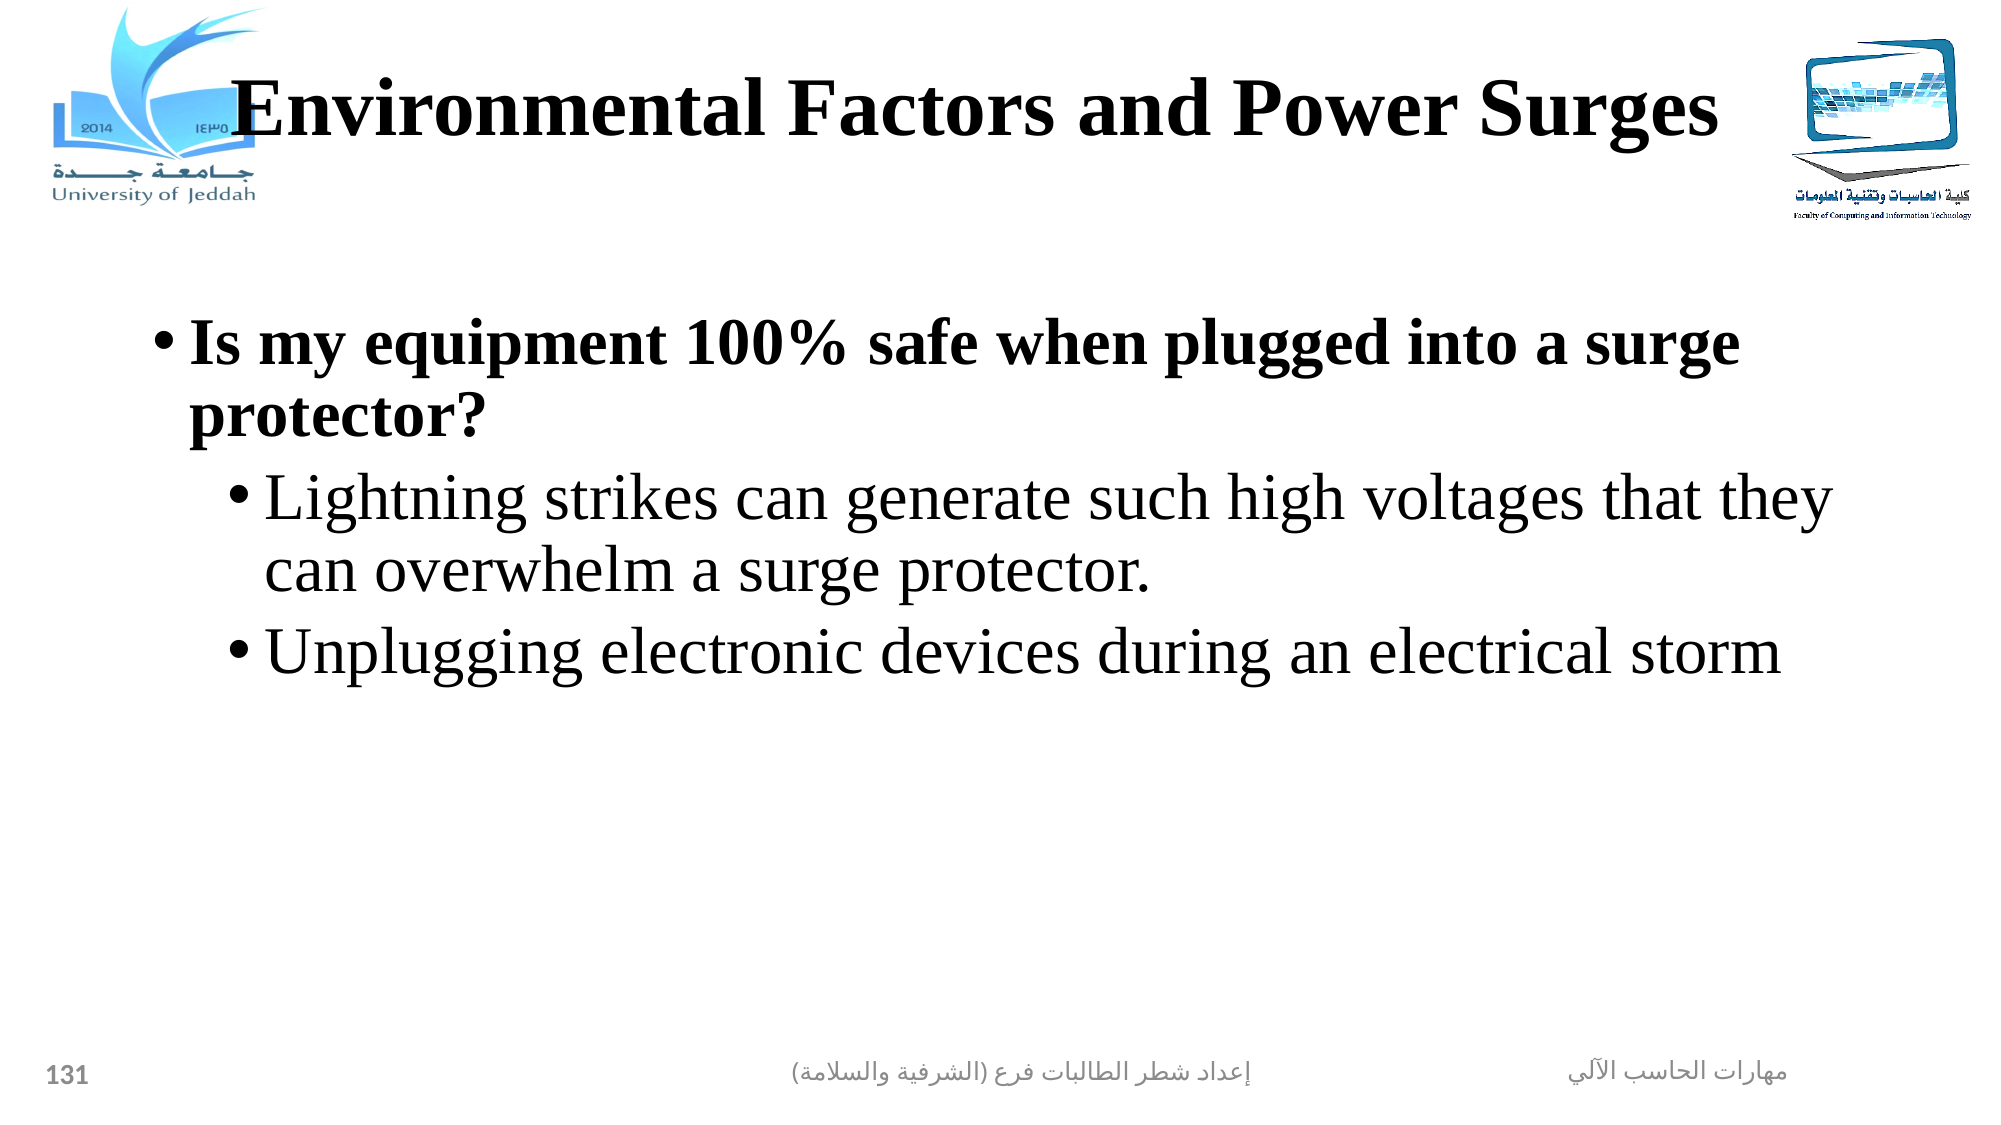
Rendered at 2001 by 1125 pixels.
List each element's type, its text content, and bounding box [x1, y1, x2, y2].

slide_number 131 [29, 1042, 480, 1103]
title Environmental Factors and Power Surges [210, 49, 1743, 267]
picture [1777, 33, 1977, 232]
list Is my equipment 100% safe when plugged into a surge protector? Lightning strikes can generate such high voltages that they can overwhelm a surge protector. Unplugging electronic devices during an electrical storm [137, 299, 1863, 1014]
picture [25, 2, 286, 212]
footer إعداد شطر الطالبات فرع (الشرفية والسلامة) [684, 1042, 1360, 1103]
